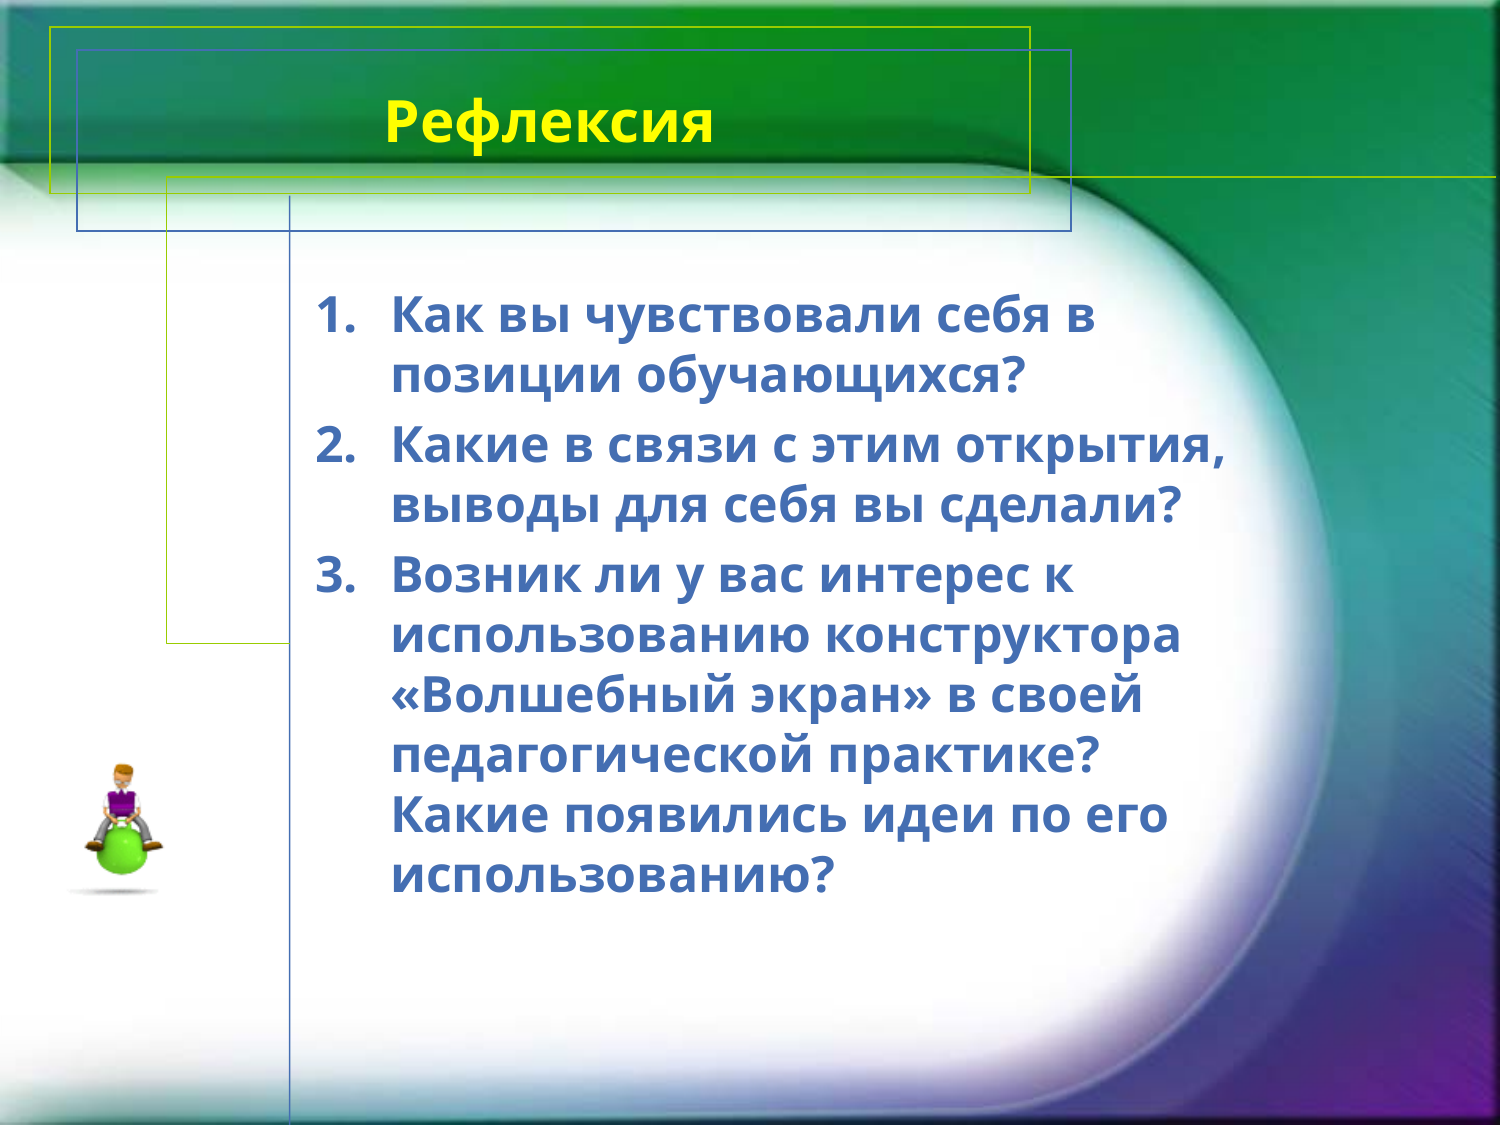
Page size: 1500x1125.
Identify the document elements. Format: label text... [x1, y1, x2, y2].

picture [0, 0, 1500, 1125]
list Как вы чувствовали себя в позиции обучающихся? Какие в связи с этим открытия, выводы для себя вы сделали? Возник ли у вас интерес к использованию конструктора «Волшебный экран» в своей педагогической практике? Какие появились идеи по его использованию? [299, 274, 1270, 1071]
picture [51, 28, 1029, 193]
picture [78, 194, 166, 230]
picture [1031, 51, 1070, 176]
picture [167, 178, 1029, 193]
picture [167, 178, 1070, 230]
picture [167, 232, 288, 643]
picture [78, 51, 1029, 193]
title Рефлексия [87, 62, 1013, 176]
